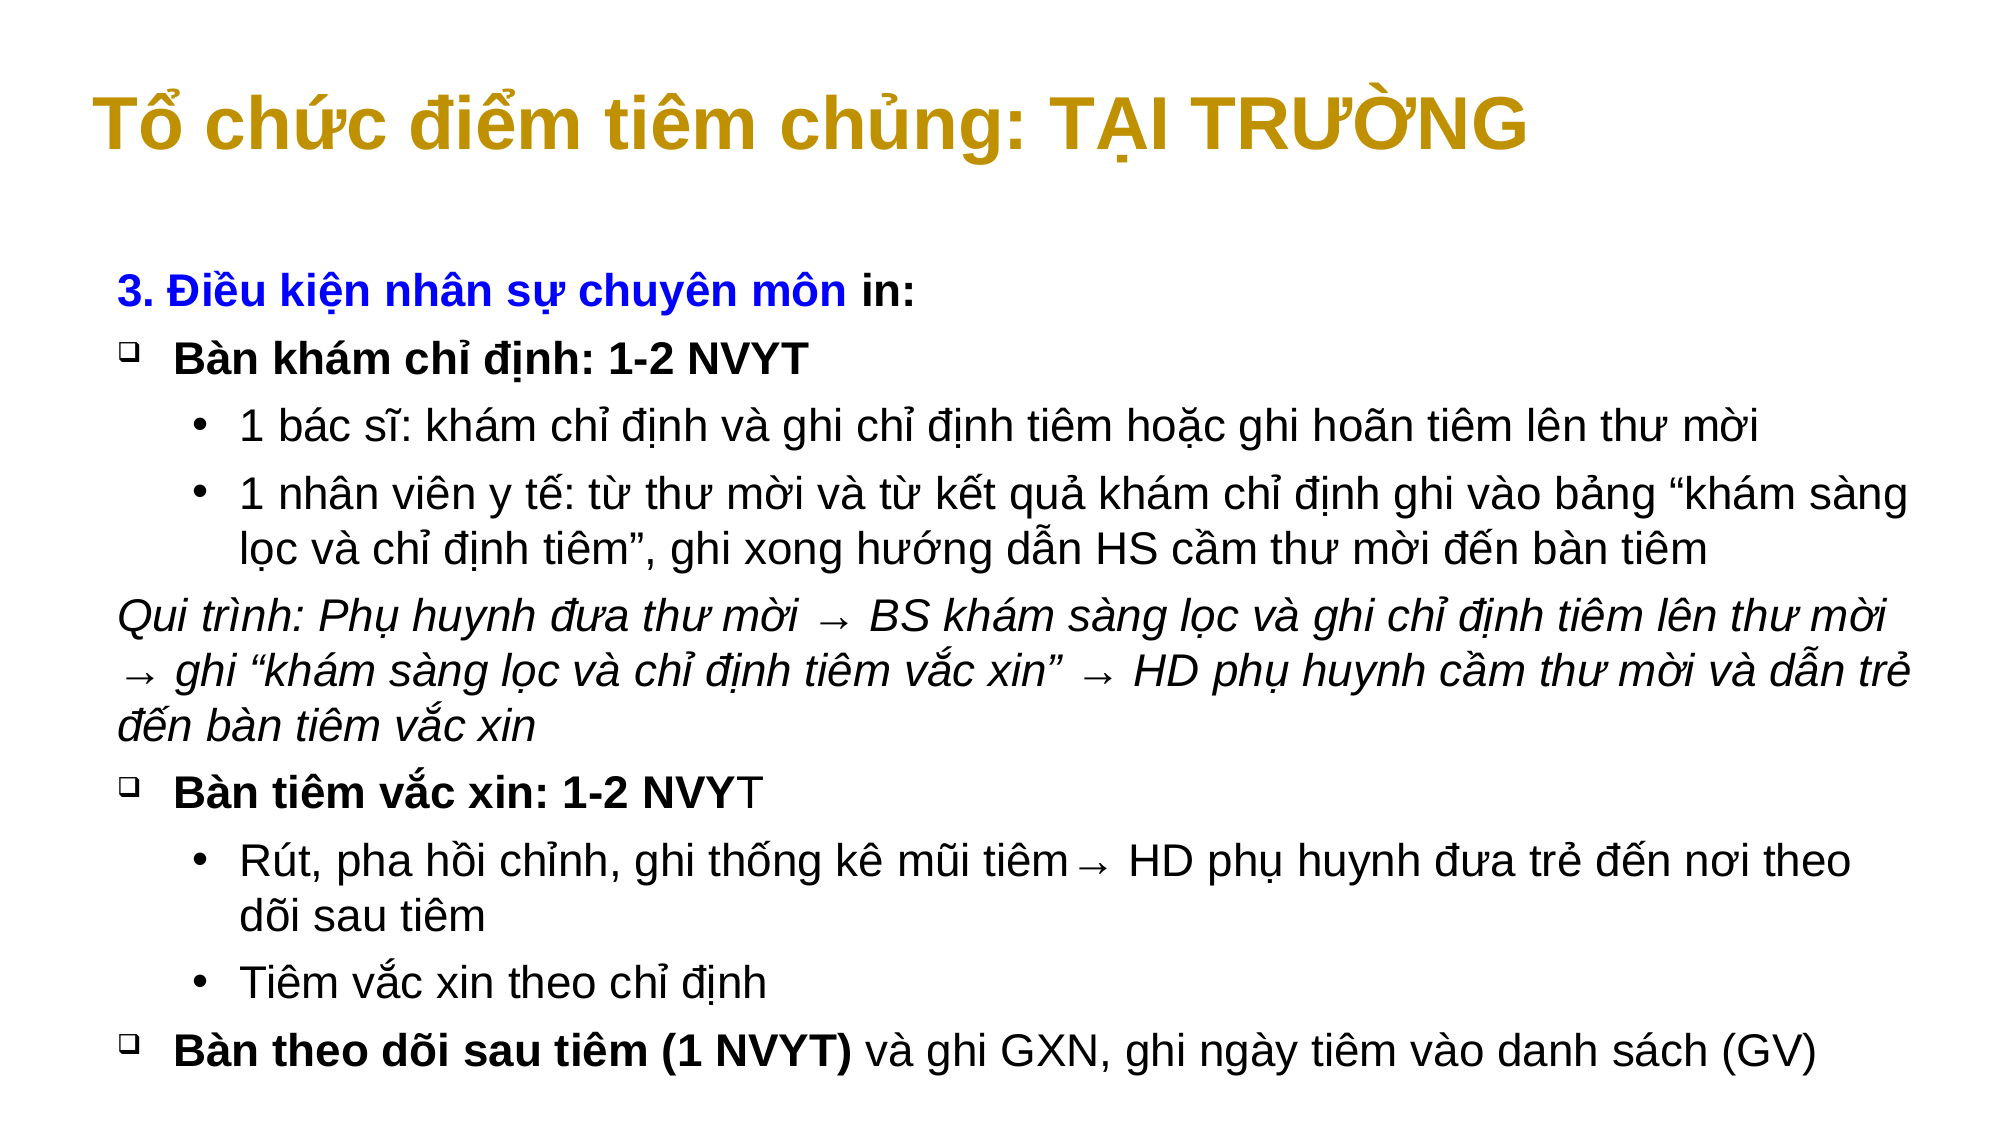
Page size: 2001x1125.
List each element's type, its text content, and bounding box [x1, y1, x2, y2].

text_box Tổ chức điểm tiêm chủng: TẠI TRƯỜNG [57, 67, 1546, 173]
text_box 3. Điều kiện nhân sự chuyên môn in: Bàn khám chỉ định: 1-2 NVYT 1 bác sĩ: khám chỉ định và ghi chỉ định tiêm hoặc ghi hoãn tiêm lên thư mời 1 nhân viên y tế: từ thư mời và từ kết quả khám chỉ định ghi vào bảng “khám sàng lọc và chỉ định tiêm”, ghi xong hướng dẫn HS cầm thư mời đến bàn tiêm Qui trình: Phụ huynh đưa thư mời → BS khám sàng lọc và ghi chỉ định tiêm lên thư mời → ghi “khám sàng lọc và chỉ định tiêm vắc xin” → HD phụ huynh cầm thư mời và dẫn trẻ đến bàn tiêm vắc xin Bàn tiêm vắc xin: 1-2 NVYT Rút, pha hồi chỉnh, ghi thống kê mũi tiêm→ HD phụ huynh đưa trẻ đến nơi theo dõi sau tiêm Tiêm vắc xin theo chỉ định Bàn theo dõi sau tiêm (1 NVYT) và ghi GXN, ghi ngày tiêm vào danh sách (GV) [102, 253, 1934, 1084]
